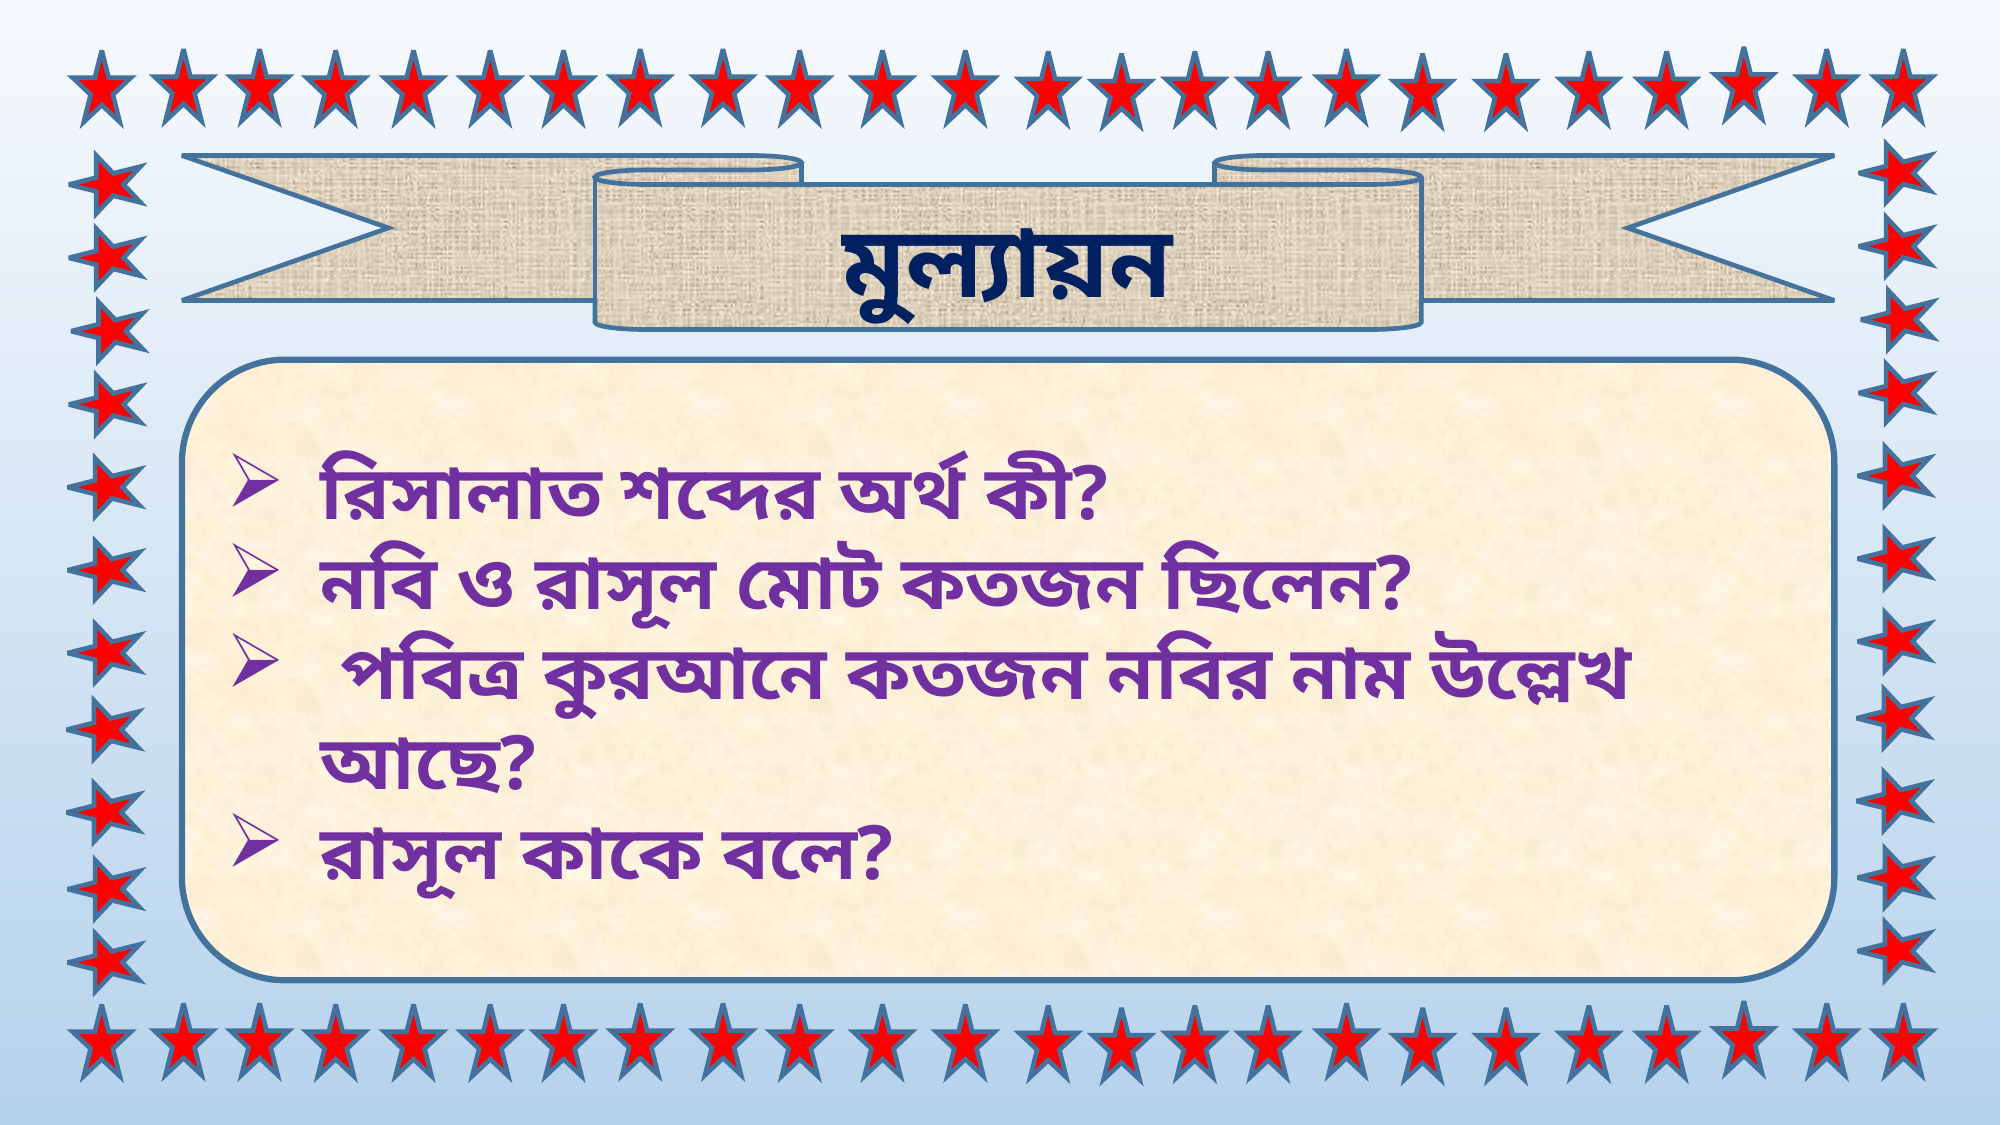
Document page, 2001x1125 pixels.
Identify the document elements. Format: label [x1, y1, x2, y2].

text_box [66, 46, 1933, 1080]
